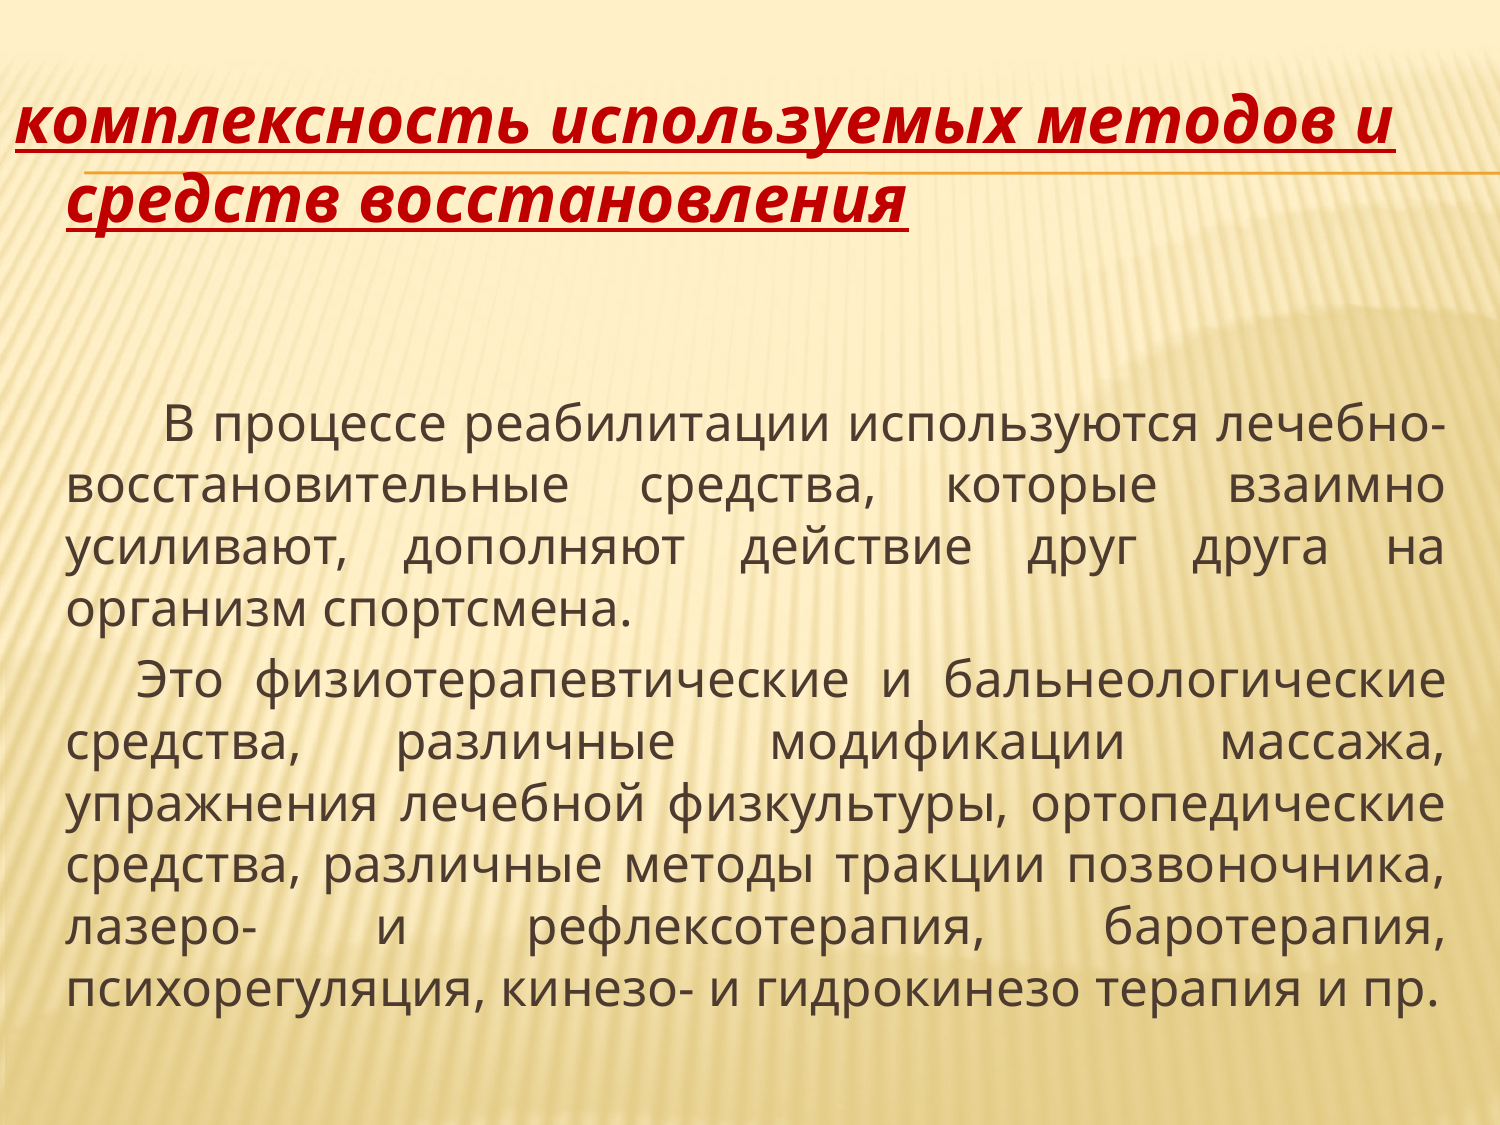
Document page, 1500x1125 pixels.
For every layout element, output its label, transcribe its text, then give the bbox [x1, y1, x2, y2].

list комплексность используемых методов и средств восстановления В процессе реабилитации используются лечебно-восстановительные средства, которые взаимно усиливают, дополняют действие друг друга на организм спортсмена. Это физиотерапевтические и бальнеологические средства, различные модификации массажа, упражнения лечебной физкультуры, ортопедические средства, различные методы тракции позвоночника, лазеро- и рефлексотерапия, баротерапия, психорегуляция, кинезо- и гидрокинезо терапия и пр. [0, 70, 1464, 1079]
